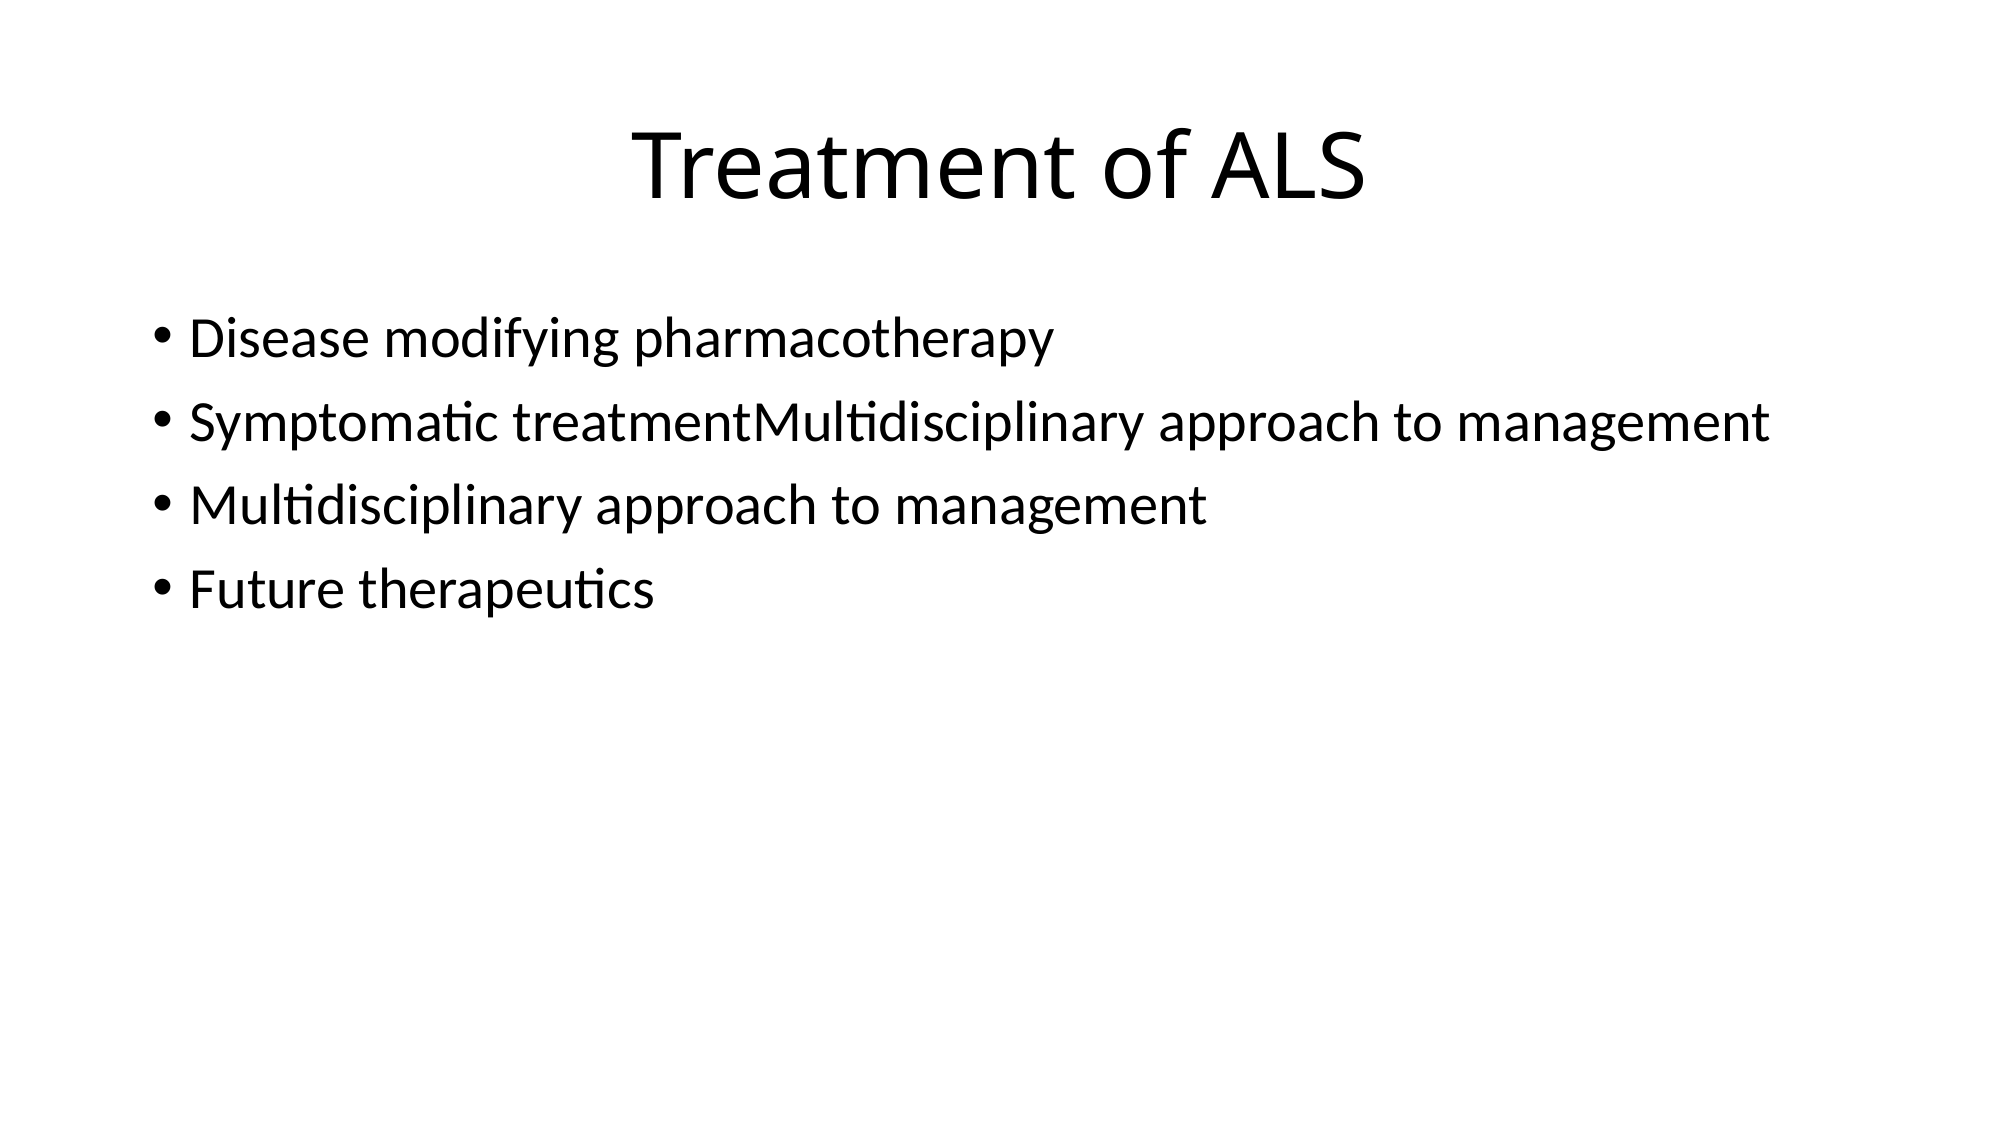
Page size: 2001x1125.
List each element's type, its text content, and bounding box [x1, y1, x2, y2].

title Treatment of ALS [137, 59, 1863, 278]
list Disease modifying pharmacotherapy Symptomatic treatmentMultidisciplinary approach to management Multidisciplinary approach to management Future therapeutics [137, 299, 1863, 1014]
